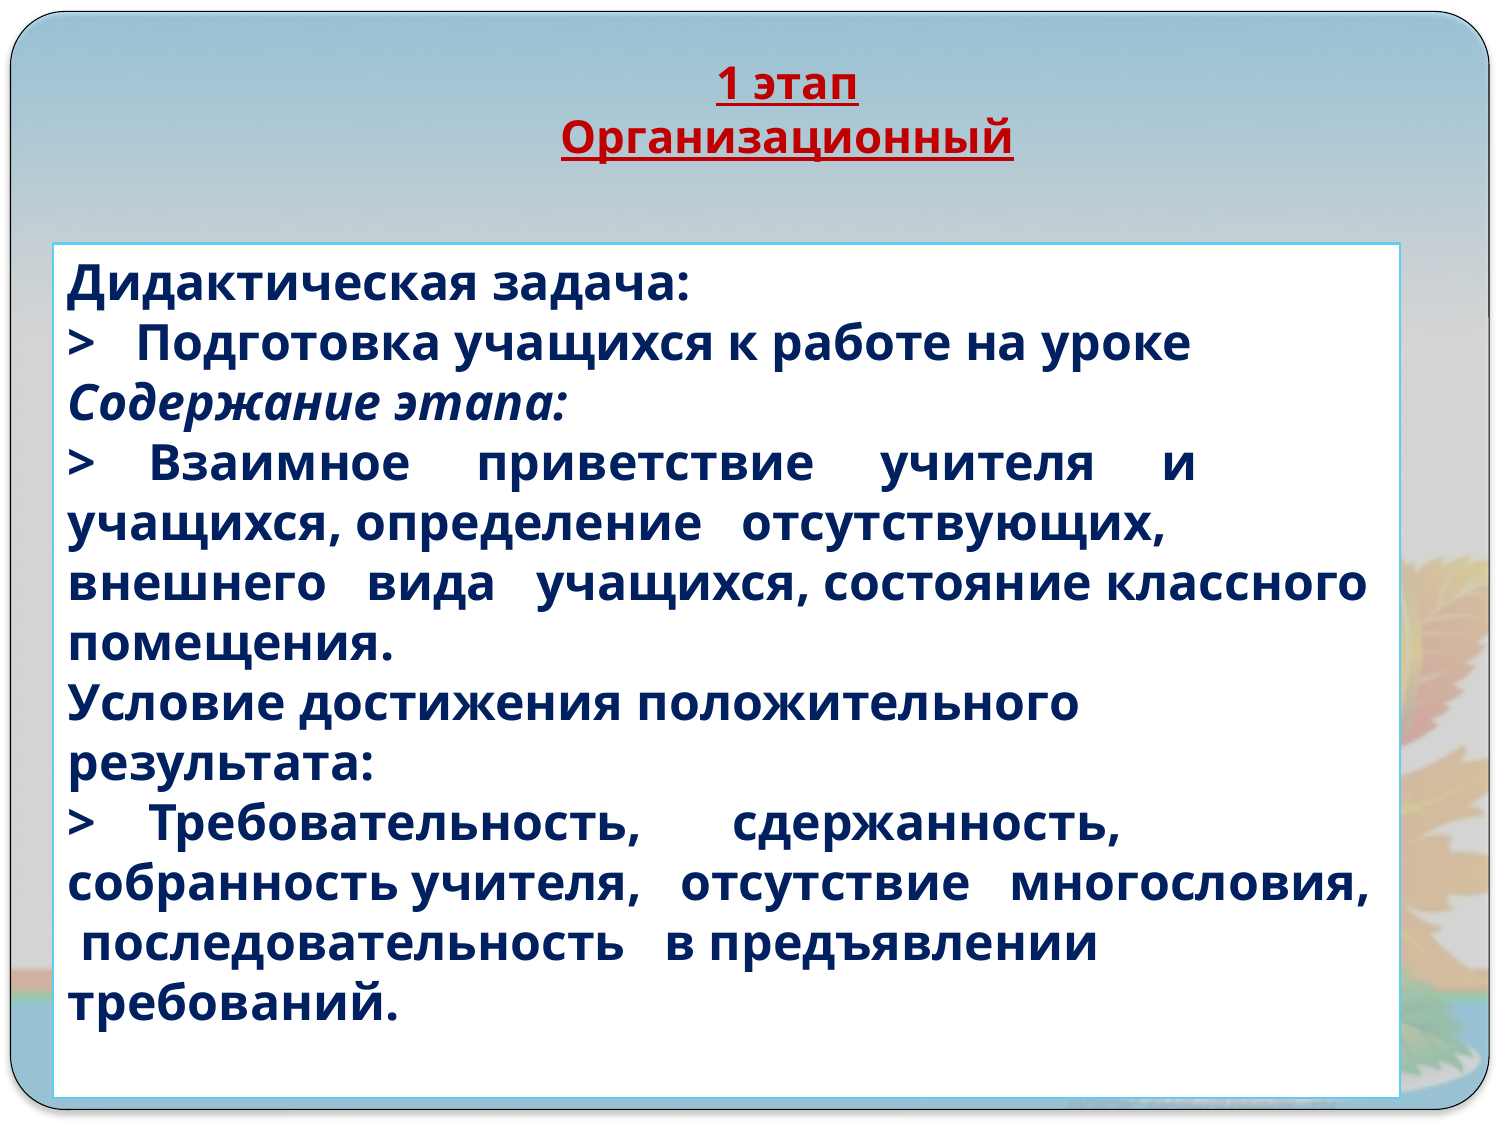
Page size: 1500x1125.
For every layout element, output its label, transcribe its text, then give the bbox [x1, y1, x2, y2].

title 1 этап Организационный [150, 45, 1425, 233]
text_box Дидактическая задача: > Подготовка учащихся к работе на уроке Содержание этапа: > Взаимное приветствие учителя и учащихся, определение отсутствующих, внешнего вида учащихся, состояние классного помещения. Условие достижения положительного результата: > Требовательность, сдержанность, собранность учителя, отсутствие многословия, последовательность в предъявлении требований. [52, 242, 1401, 1099]
